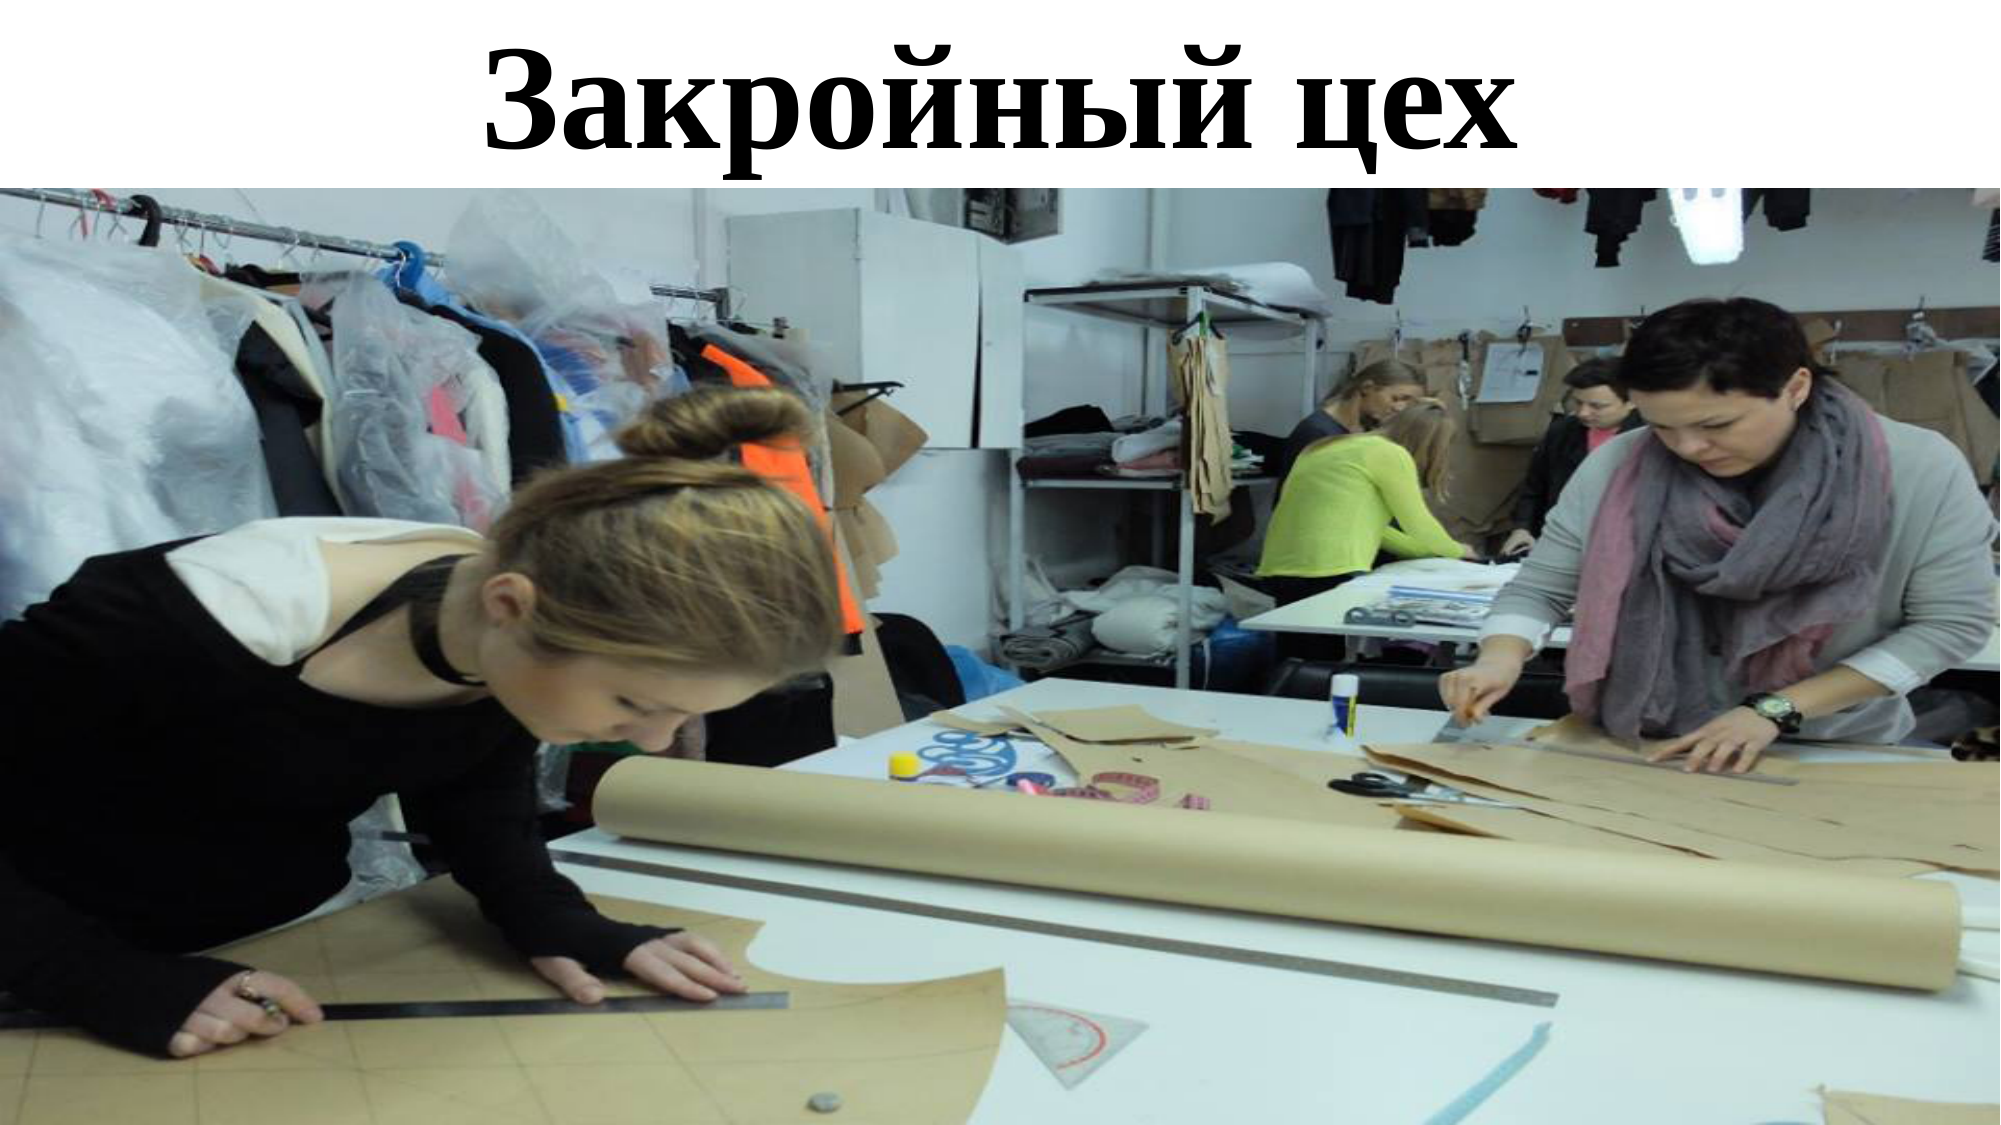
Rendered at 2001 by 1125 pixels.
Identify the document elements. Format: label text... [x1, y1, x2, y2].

list Закройный цех [0, 0, 2000, 188]
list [0, 188, 2000, 1125]
